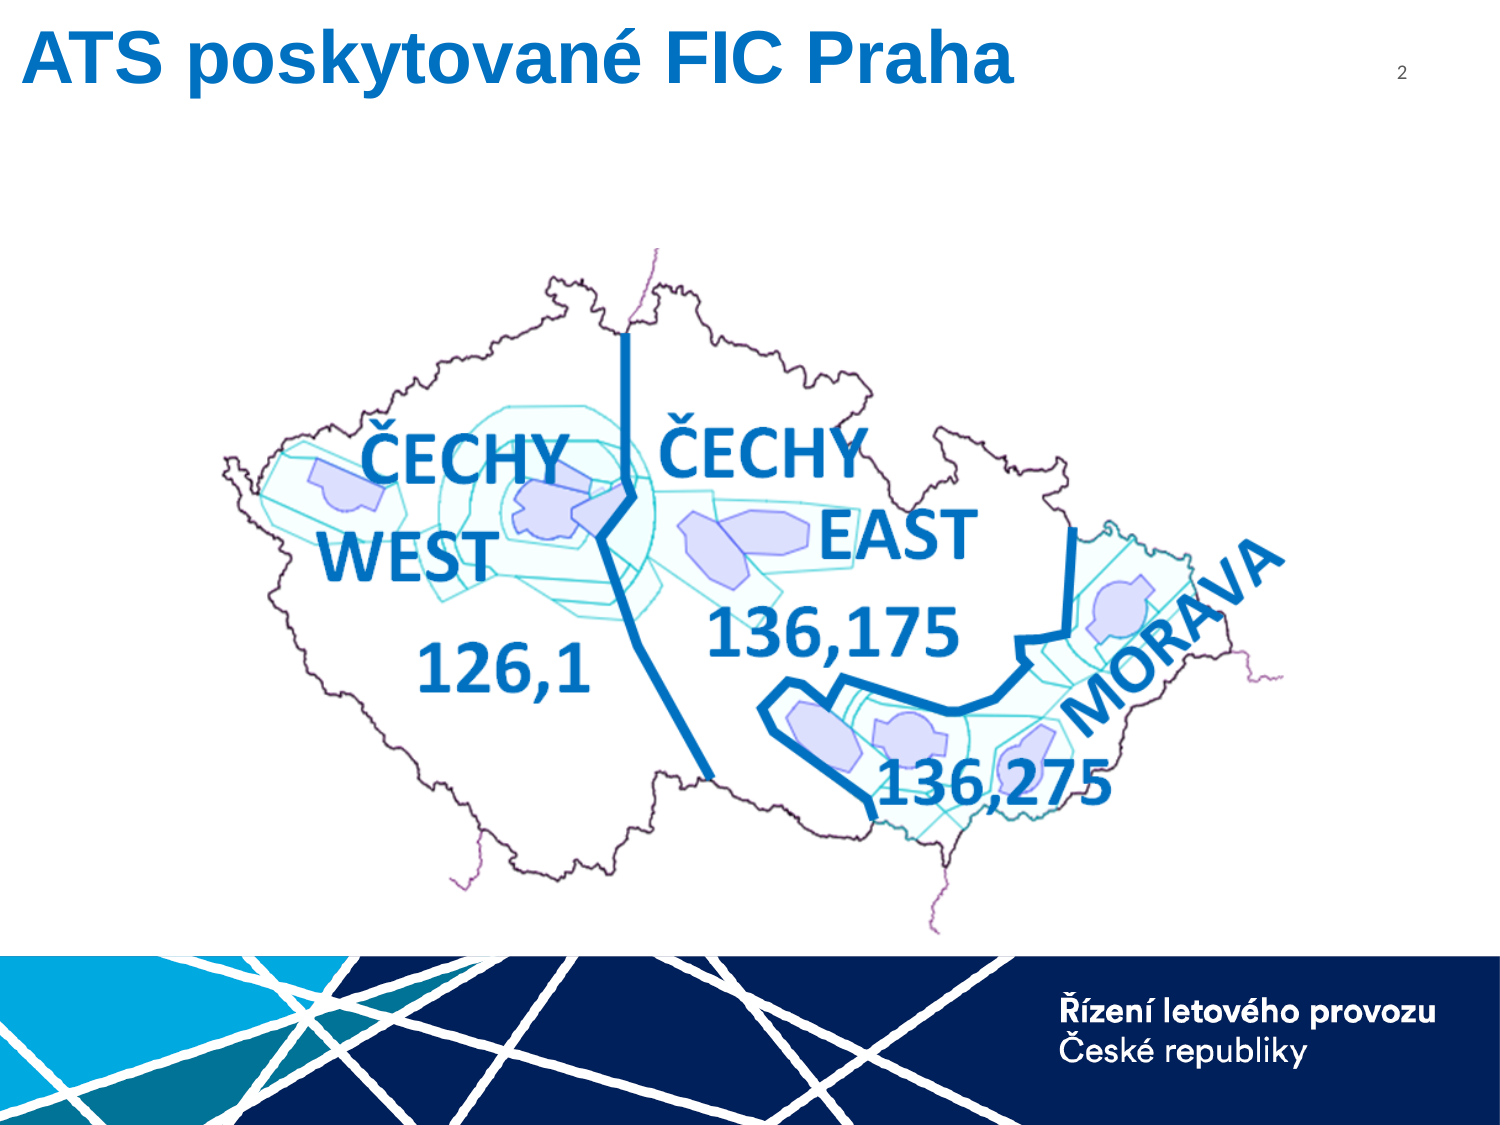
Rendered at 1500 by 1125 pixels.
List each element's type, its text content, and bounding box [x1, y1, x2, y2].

text_box ATS poskytované FIC Praha [5, 11, 1389, 117]
picture [192, 248, 1322, 942]
picture [0, 954, 1500, 1125]
